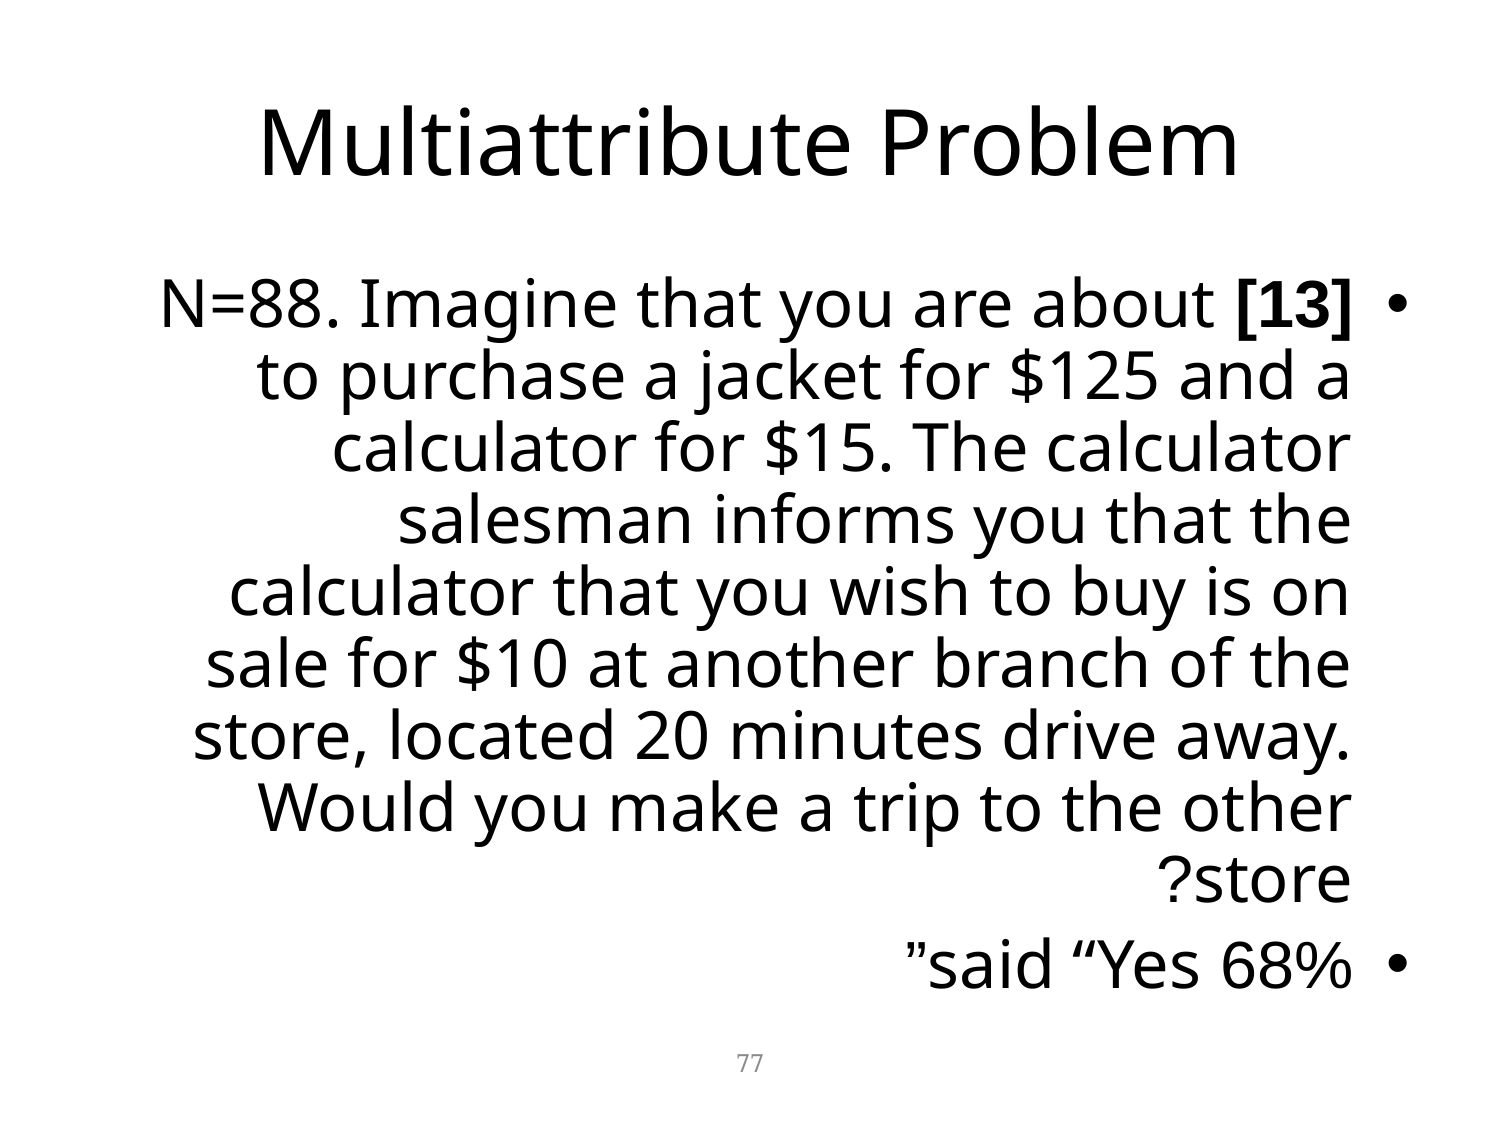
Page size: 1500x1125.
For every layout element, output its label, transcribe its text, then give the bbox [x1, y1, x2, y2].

slide_number 77 [512, 1025, 988, 1104]
title Multiattribute Problem [75, 45, 1425, 233]
list [13] N=88. Imagine that you are about to purchase a jacket for $125 and a calculator for $15. The calculator salesman informs you that the calculator that you wish to buy is on sale for $10 at another branch of the store, located 20 minutes drive away. Would you make a trip to the other store? 68% said “Yes” [75, 262, 1425, 1005]
